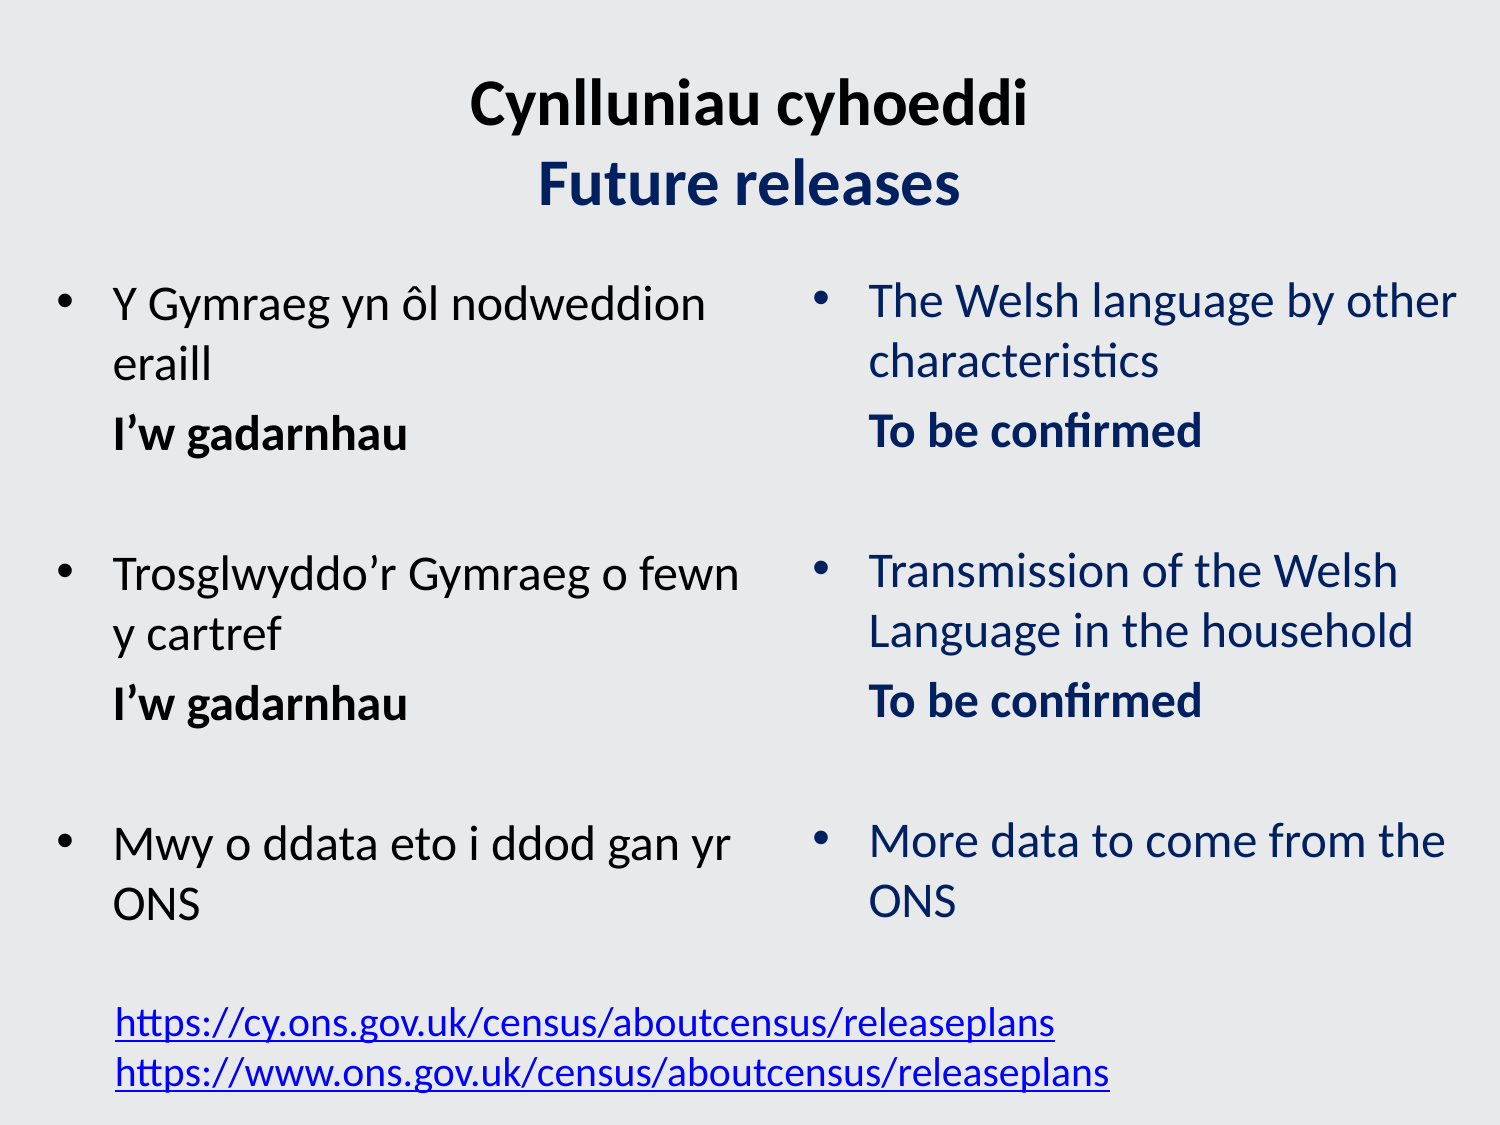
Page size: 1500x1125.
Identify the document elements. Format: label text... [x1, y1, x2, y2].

list Y Gymraeg yn ôl nodweddion eraill I’w gadarnhau Trosglwyddo’r Gymraeg o fewn y cartref I’w gadarnhau Mwy o ddata eto i ddod gan yr ONS [41, 262, 774, 1118]
text_box The Welsh language by other characteristics To be confirmed Transmission of the Welsh Language in the household To be confirmed More data to come from the ONS [797, 260, 1495, 1125]
text_box https://cy.ons.gov.uk/census/aboutcensus/releaseplans https://www.ons.gov.uk/census/aboutcensus/releaseplans [774, 987, 797, 1103]
title Cynlluniau cyhoeddi Future releases [75, 45, 1425, 233]
